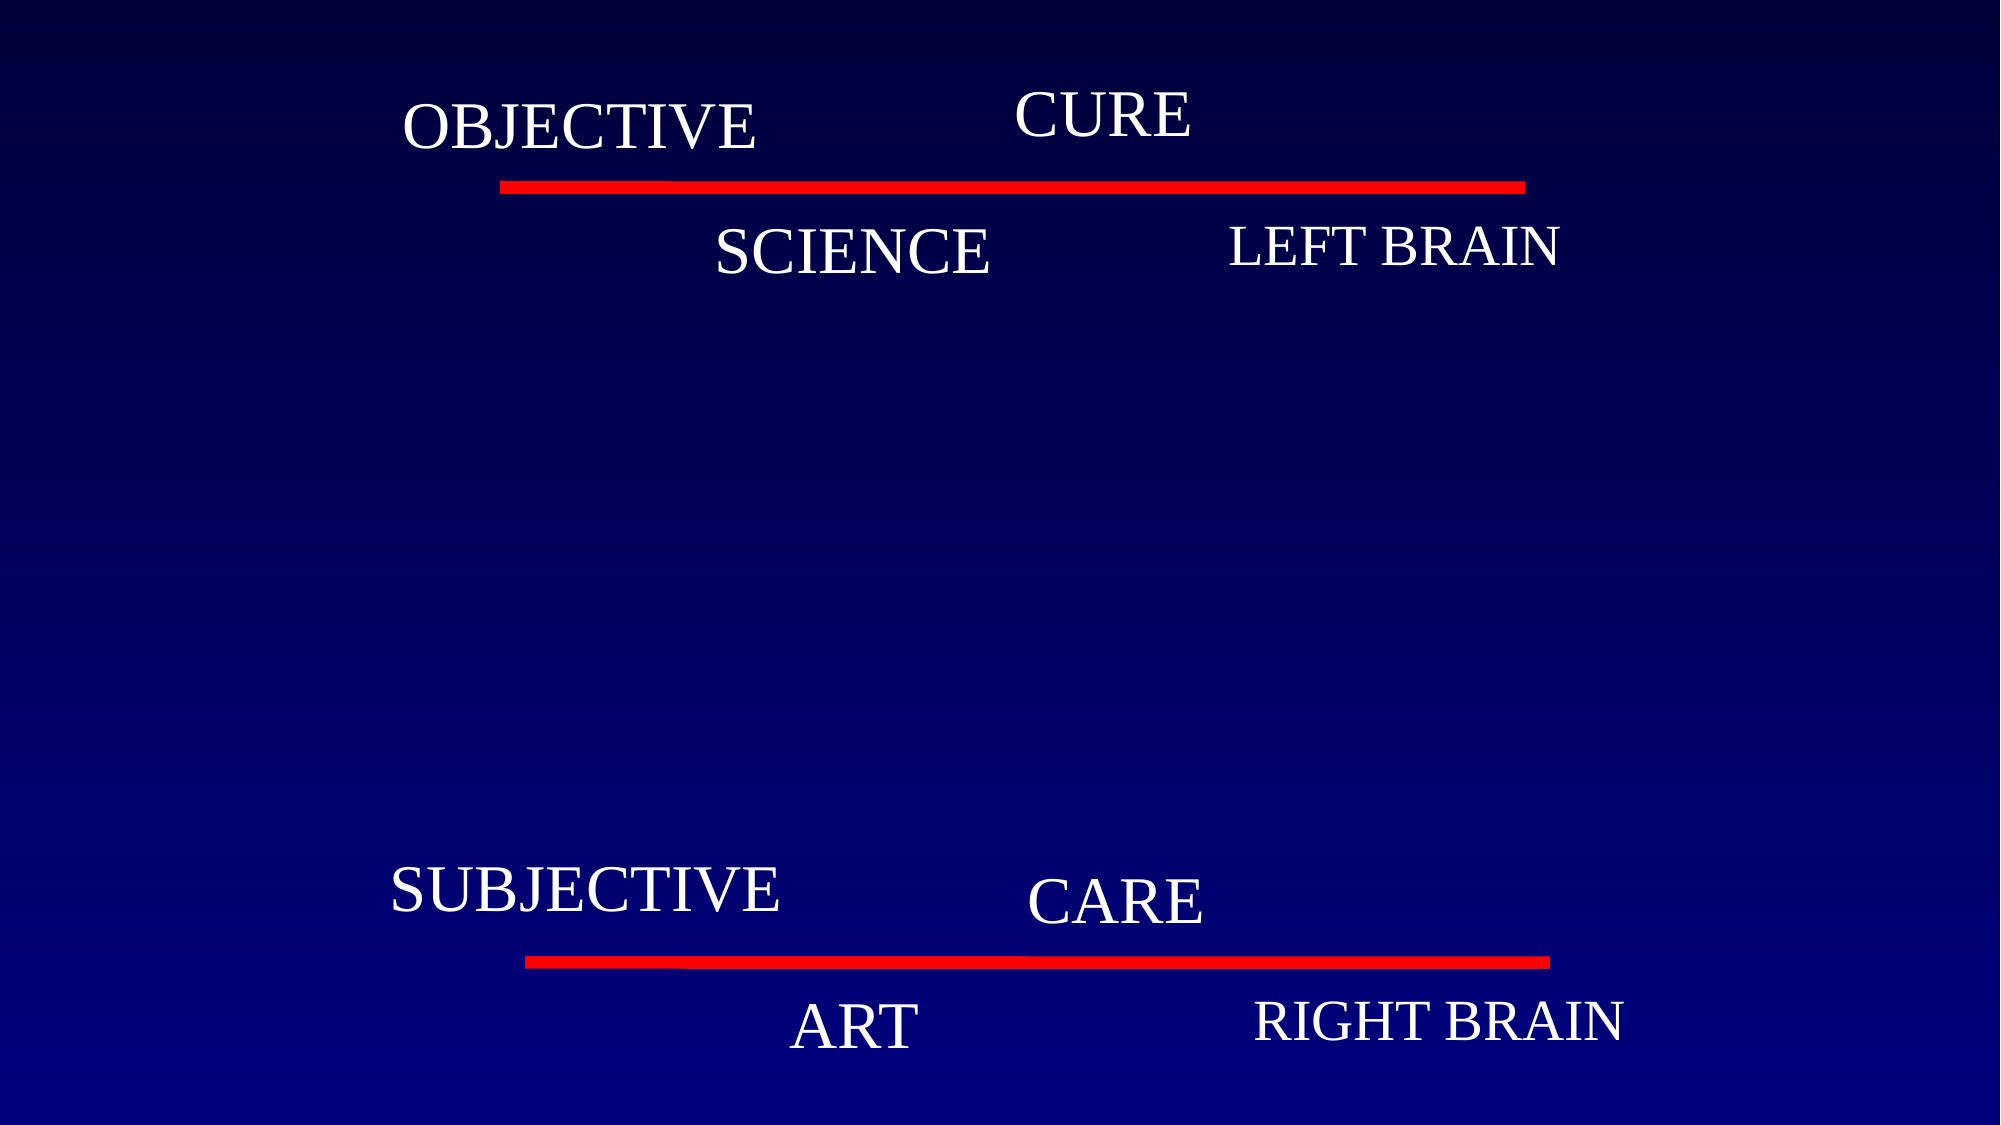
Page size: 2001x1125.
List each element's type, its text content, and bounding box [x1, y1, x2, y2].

text_box CARE [1012, 849, 1221, 945]
text_box OBJECTIVE [387, 74, 774, 170]
text_box CURE [1000, 62, 1208, 158]
text_box LEFT BRAIN [1213, 200, 1578, 285]
text_box RIGHT BRAIN [1238, 975, 1641, 1060]
text_box SUBJECTIVE [375, 837, 798, 933]
text_box SCIENCE [699, 199, 1008, 295]
text_box ART [774, 974, 1039, 1070]
title [399, 75, 1688, 263]
